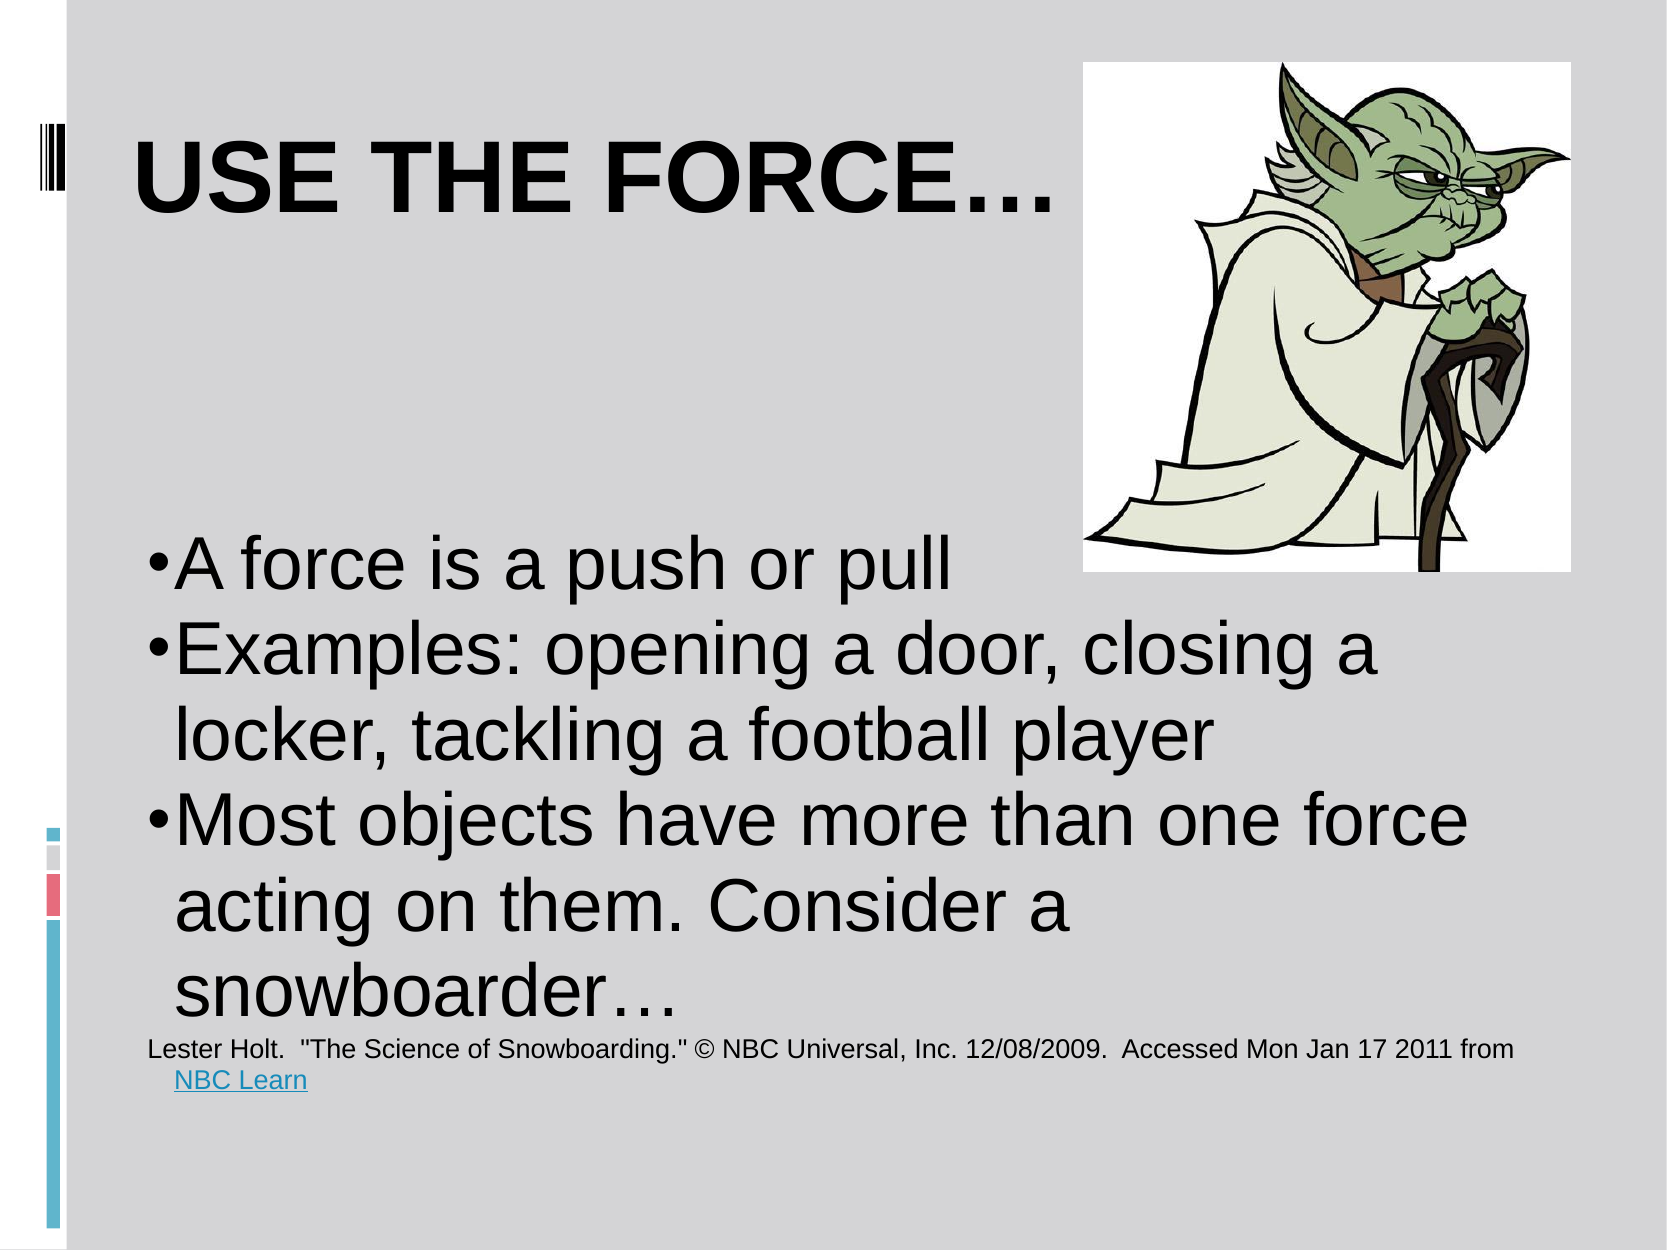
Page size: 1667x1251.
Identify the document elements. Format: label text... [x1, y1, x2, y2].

subtitle A force is a push or pull Examples: opening a door, closing a locker, tackling a football player Most objects have more than one force acting on them. Consider a snowboarder… Lester Holt. "The Science of Snowboarding." © NBC Universal, Inc. 12/08/2009. Accessed Mon Jan 17 2011 from NBC Learn [132, 369, 1535, 1103]
title Use the force… [132, 119, 1077, 312]
picture [1083, 62, 1572, 572]
